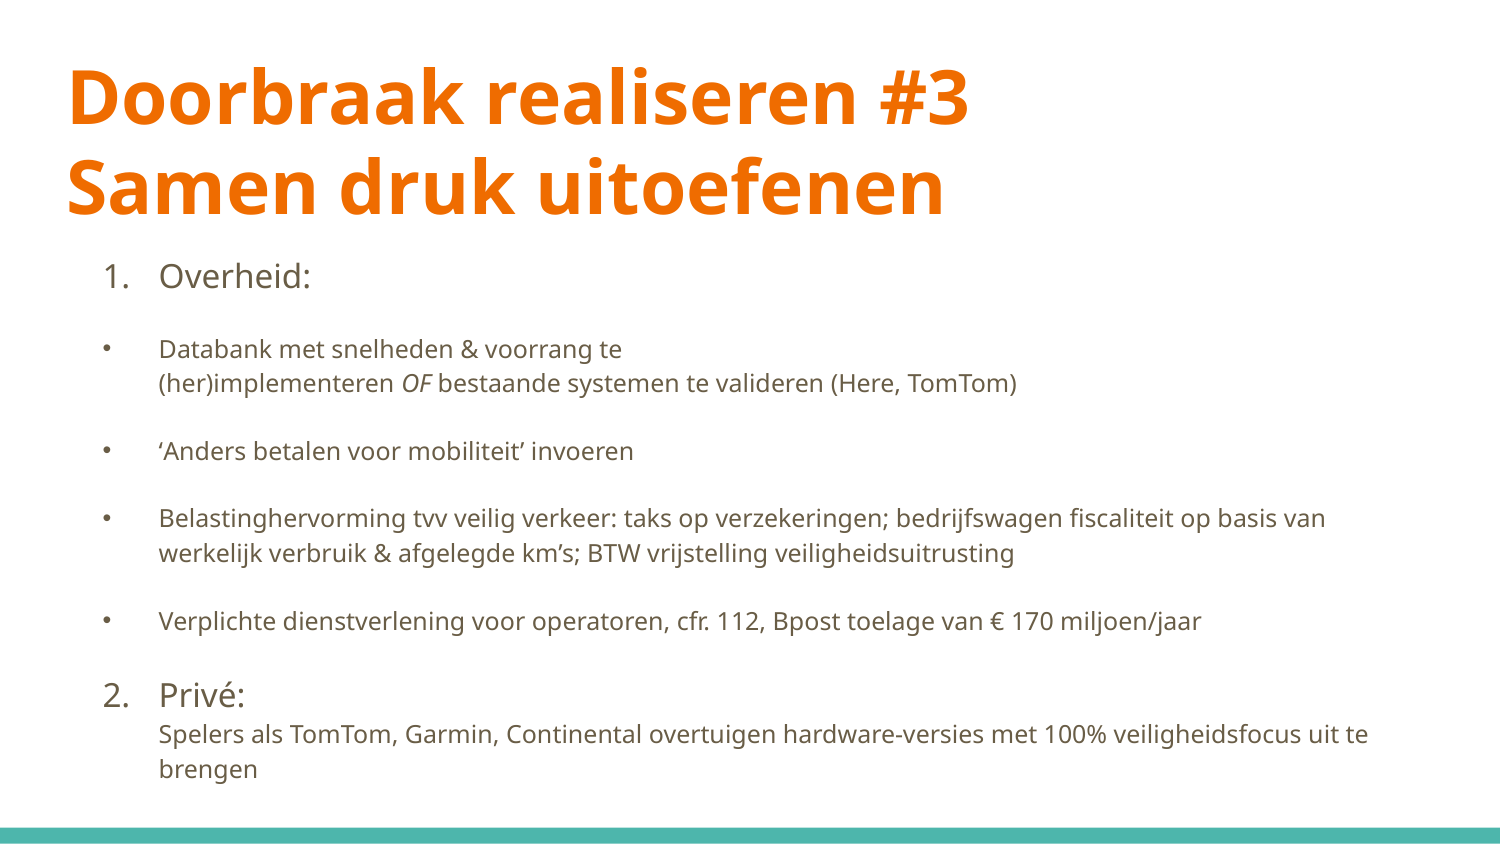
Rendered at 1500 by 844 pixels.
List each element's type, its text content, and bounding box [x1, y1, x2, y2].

title Doorbraak realiseren #3 Samen druk uitoefenen [51, 34, 1449, 151]
list Overheid: Databank met snelheden & voorrang te (her)implementeren OF bestaande systemen te valideren (Here, TomTom) ‘Anders betalen voor mobiliteit’ invoeren Belastinghervorming tvv veilig verkeer: taks op verzekeringen; bedrijfswagen fiscaliteit op basis van werkelijk verbruik & afgelegde km’s; BTW vrijstelling veiligheidsuitrusting Verplichte dienstverlening voor operatoren, cfr. 112, Bpost toelage van € 170 miljoen/jaar Privé: Spelers als TomTom, Garmin, Continental overtuigen hardware-versies met 100% veiligheidsfocus uit te brengen [50, 234, 1448, 810]
